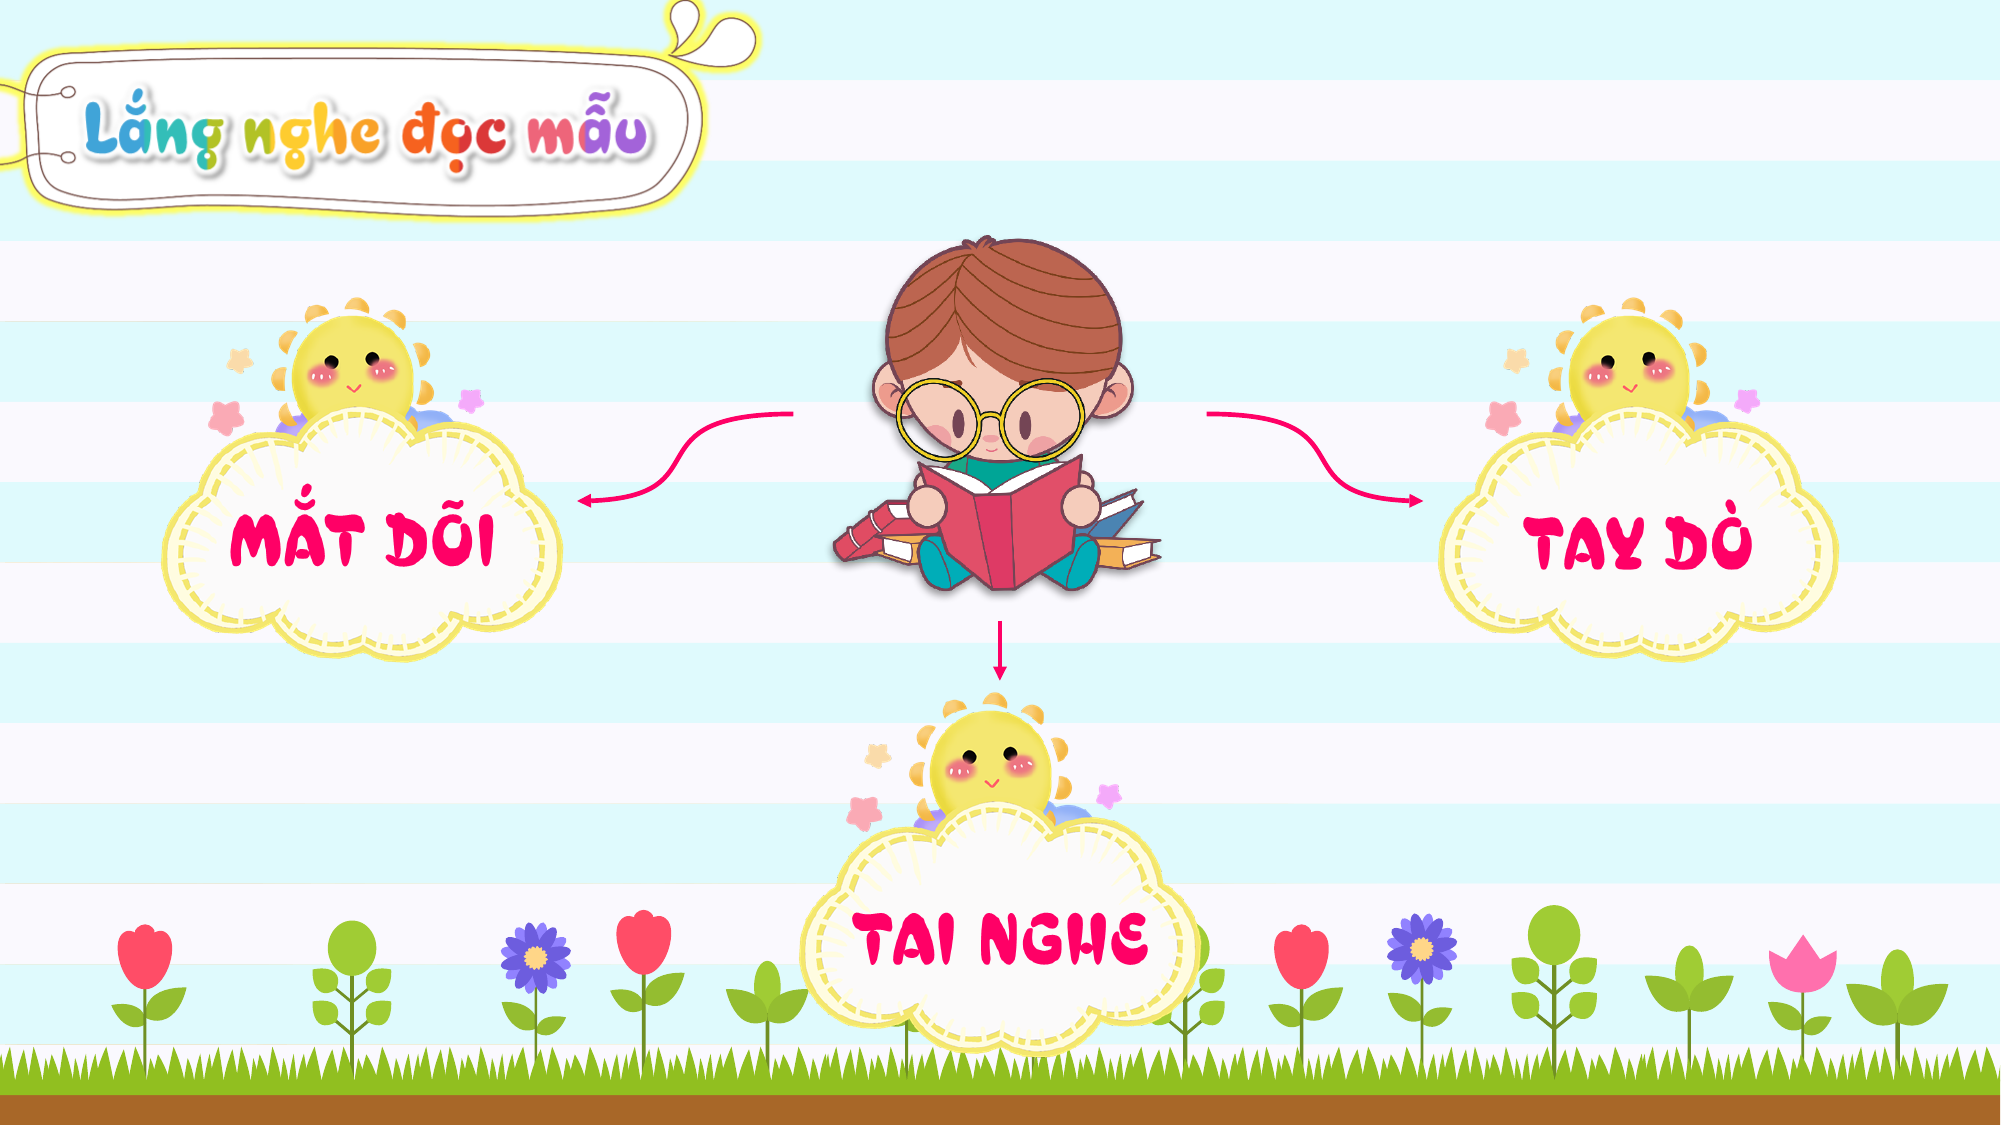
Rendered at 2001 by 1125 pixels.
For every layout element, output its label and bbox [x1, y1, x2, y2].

picture [0, 0, 1207, 717]
picture [1423, 285, 1854, 717]
text_box [1206, 413, 1423, 502]
picture [784, 680, 1216, 1112]
